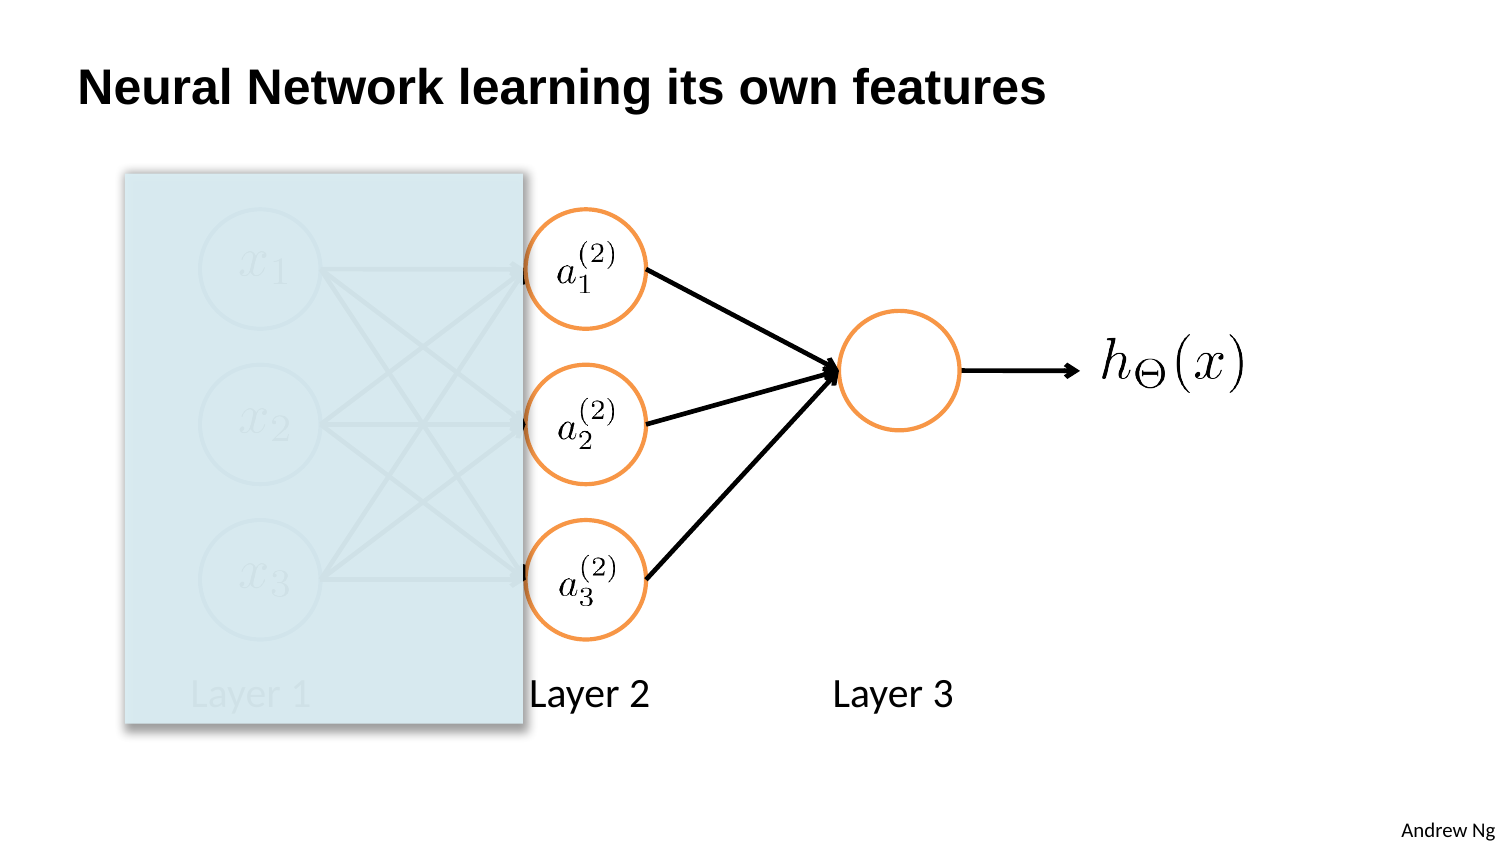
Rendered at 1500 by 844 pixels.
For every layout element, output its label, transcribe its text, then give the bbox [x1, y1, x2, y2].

text_box Layer 3 [817, 658, 970, 724]
text_box Neural Network learning its own features [62, 46, 1113, 122]
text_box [199, 209, 1243, 640]
text_box Layer 2 [537, 658, 666, 724]
text_box [124, 173, 523, 724]
